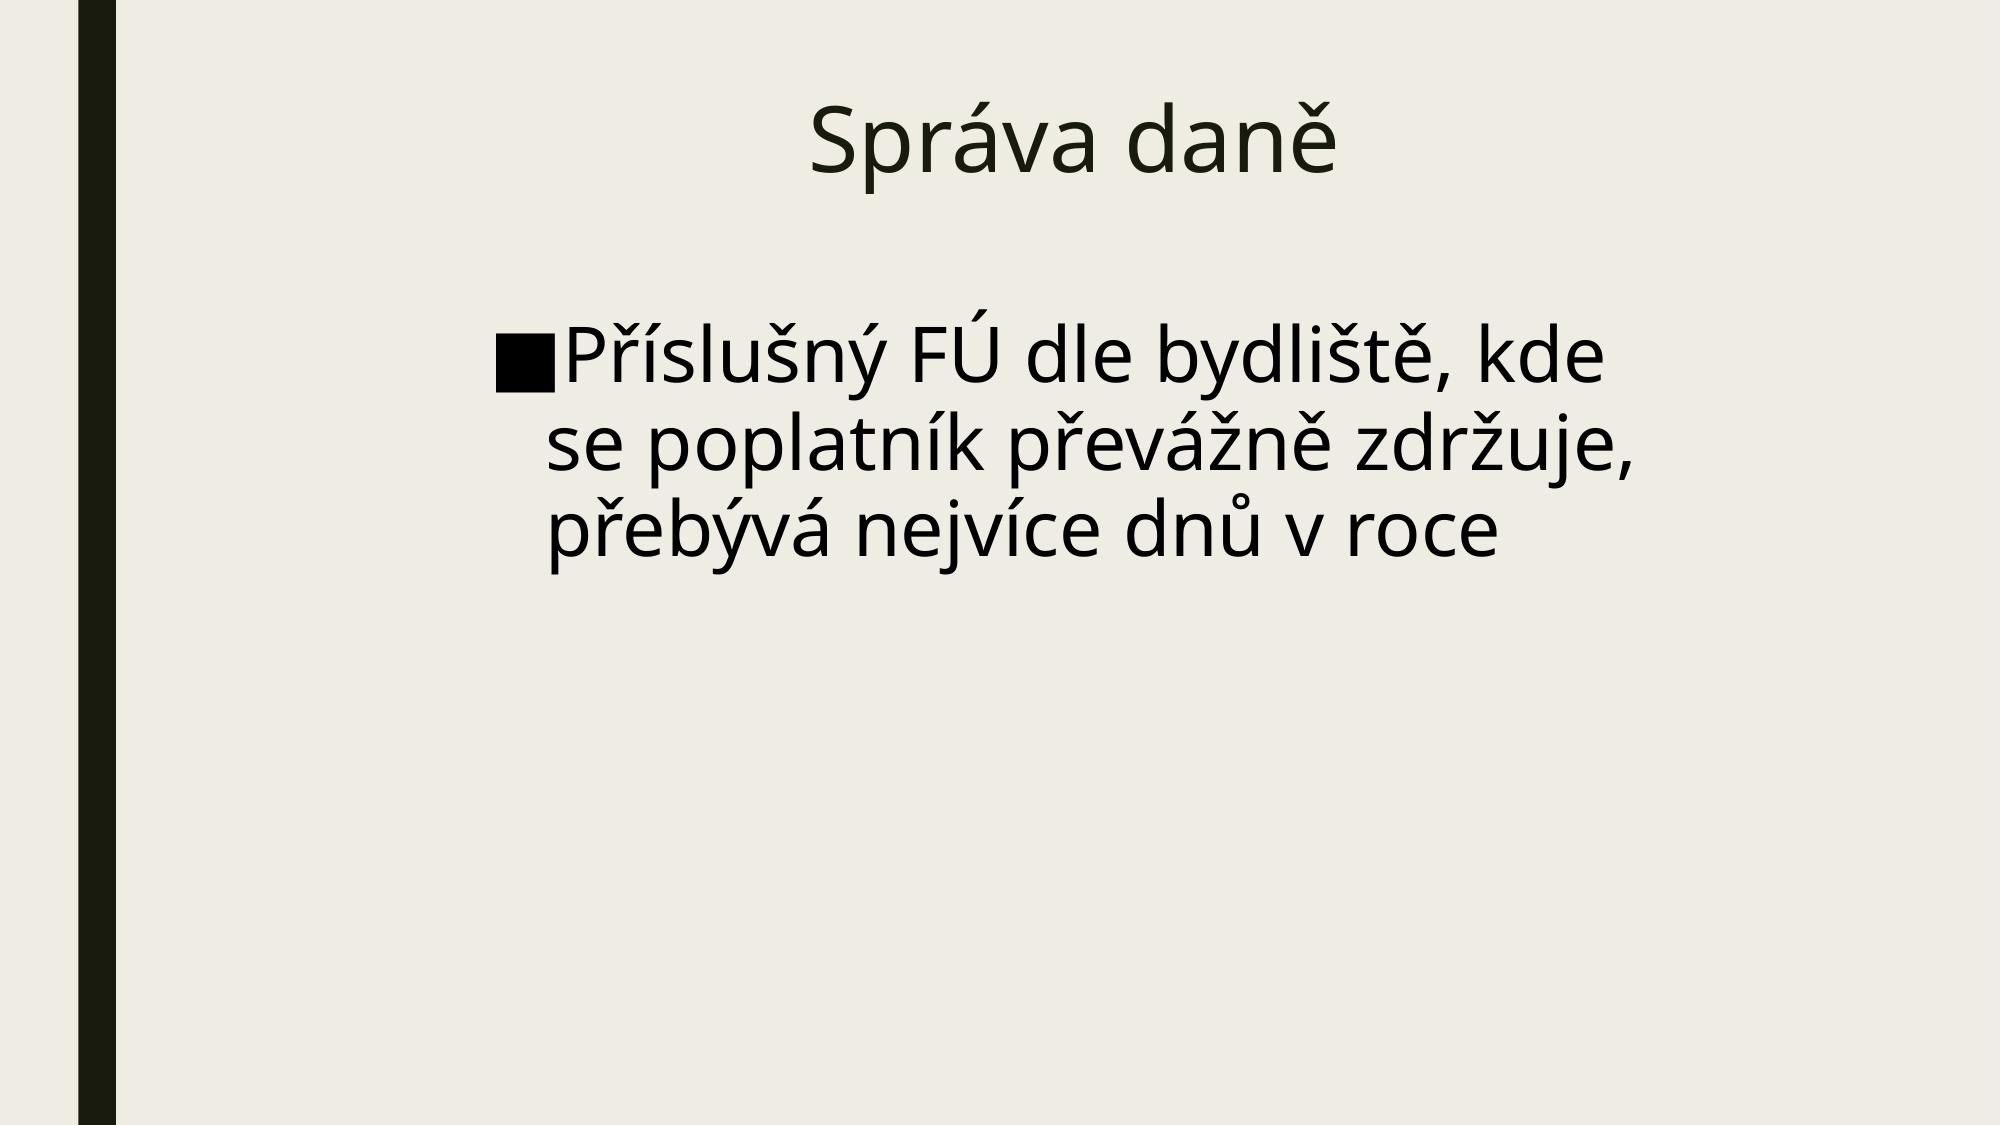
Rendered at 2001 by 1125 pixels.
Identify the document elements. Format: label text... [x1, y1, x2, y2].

title Správa daně [474, 41, 1675, 117]
list Příslušný FÚ dle bydliště, kde se poplatník převážně zdržuje, přebývá nejvíce dnů v roce [474, 117, 1675, 771]
